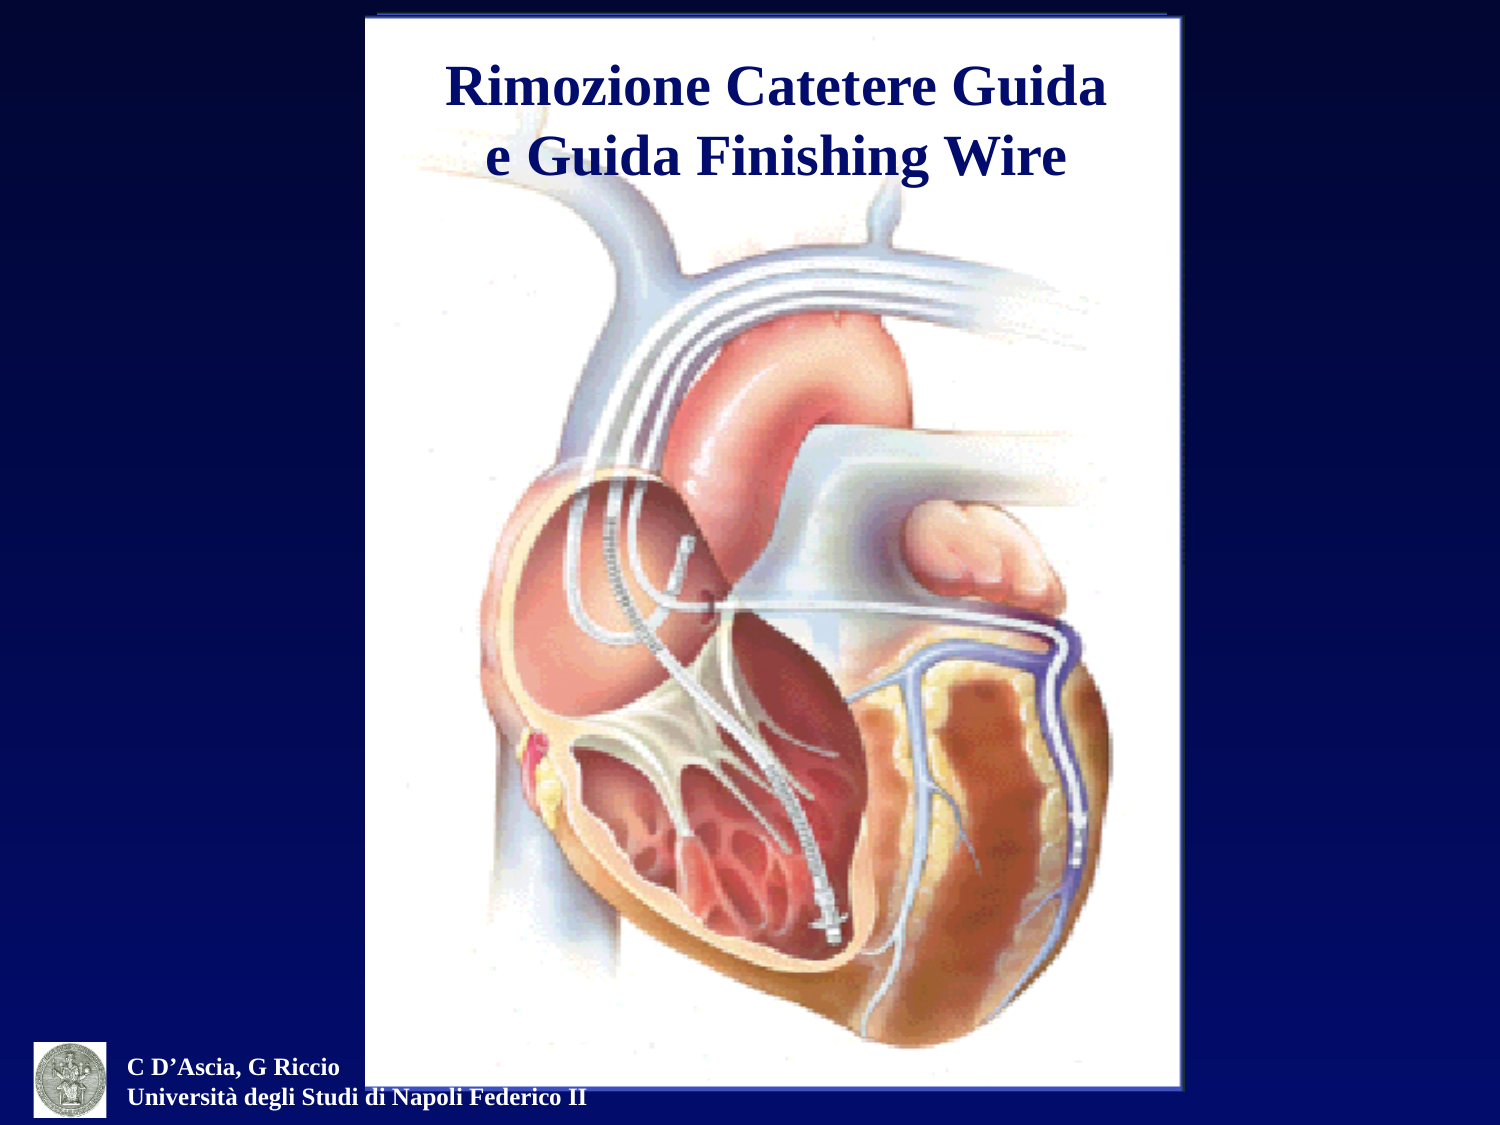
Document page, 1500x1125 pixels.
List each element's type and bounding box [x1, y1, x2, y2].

text_box [365, 15, 1185, 1091]
text_box [33, 1042, 637, 1118]
